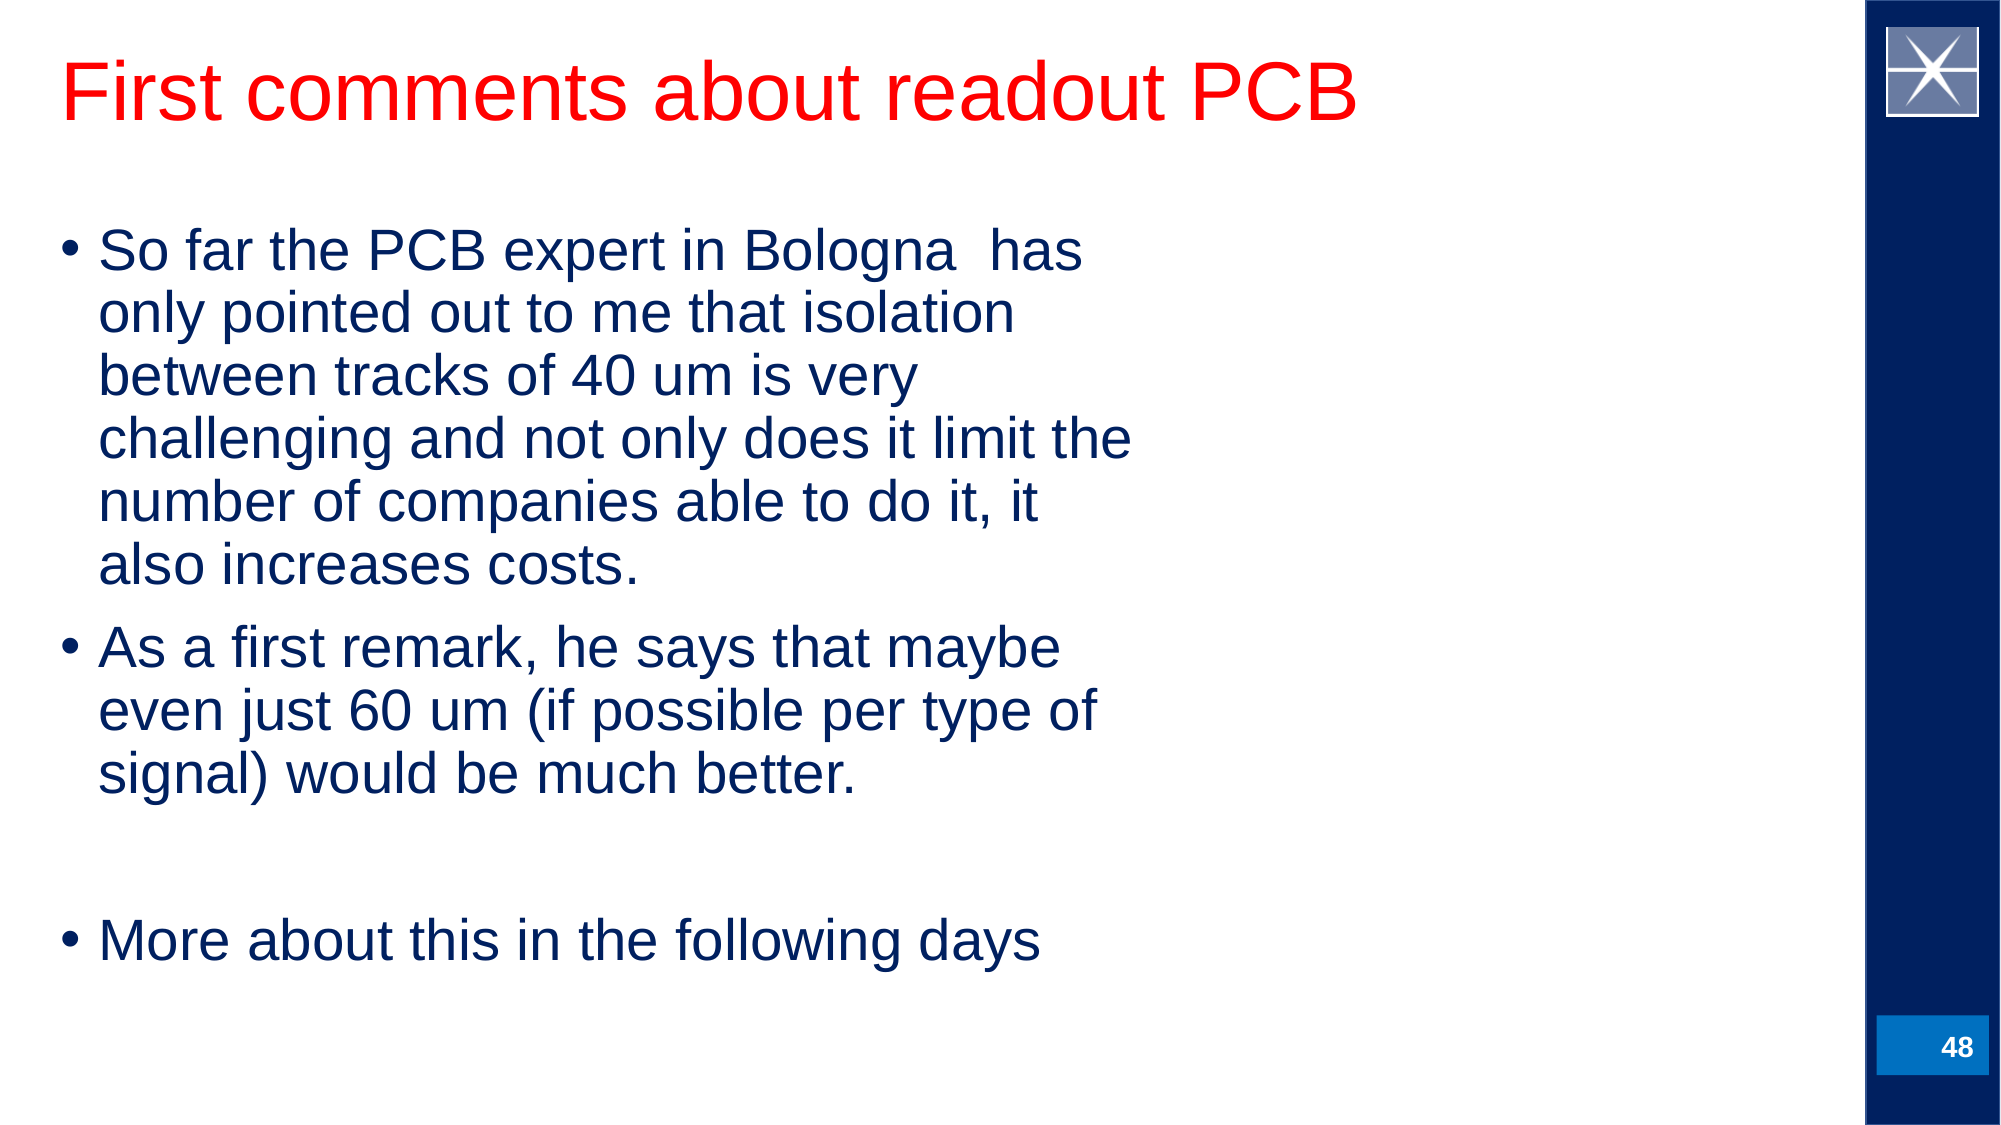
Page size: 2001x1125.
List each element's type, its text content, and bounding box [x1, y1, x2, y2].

title First comments about readout PCB [45, 13, 1837, 173]
slide_number 48 [1876, 1015, 1989, 1076]
list So far the PCB expert in Bologna has only pointed out to me that isolation between tracks of 40 um is very challenging and not only does it limit the number of companies able to do it, it also increases costs. As a first remark, he says that maybe even just 60 um (if possible per type of signal) would be much better. More about this in the following days [45, 212, 1167, 1105]
picture [1886, 27, 1979, 117]
